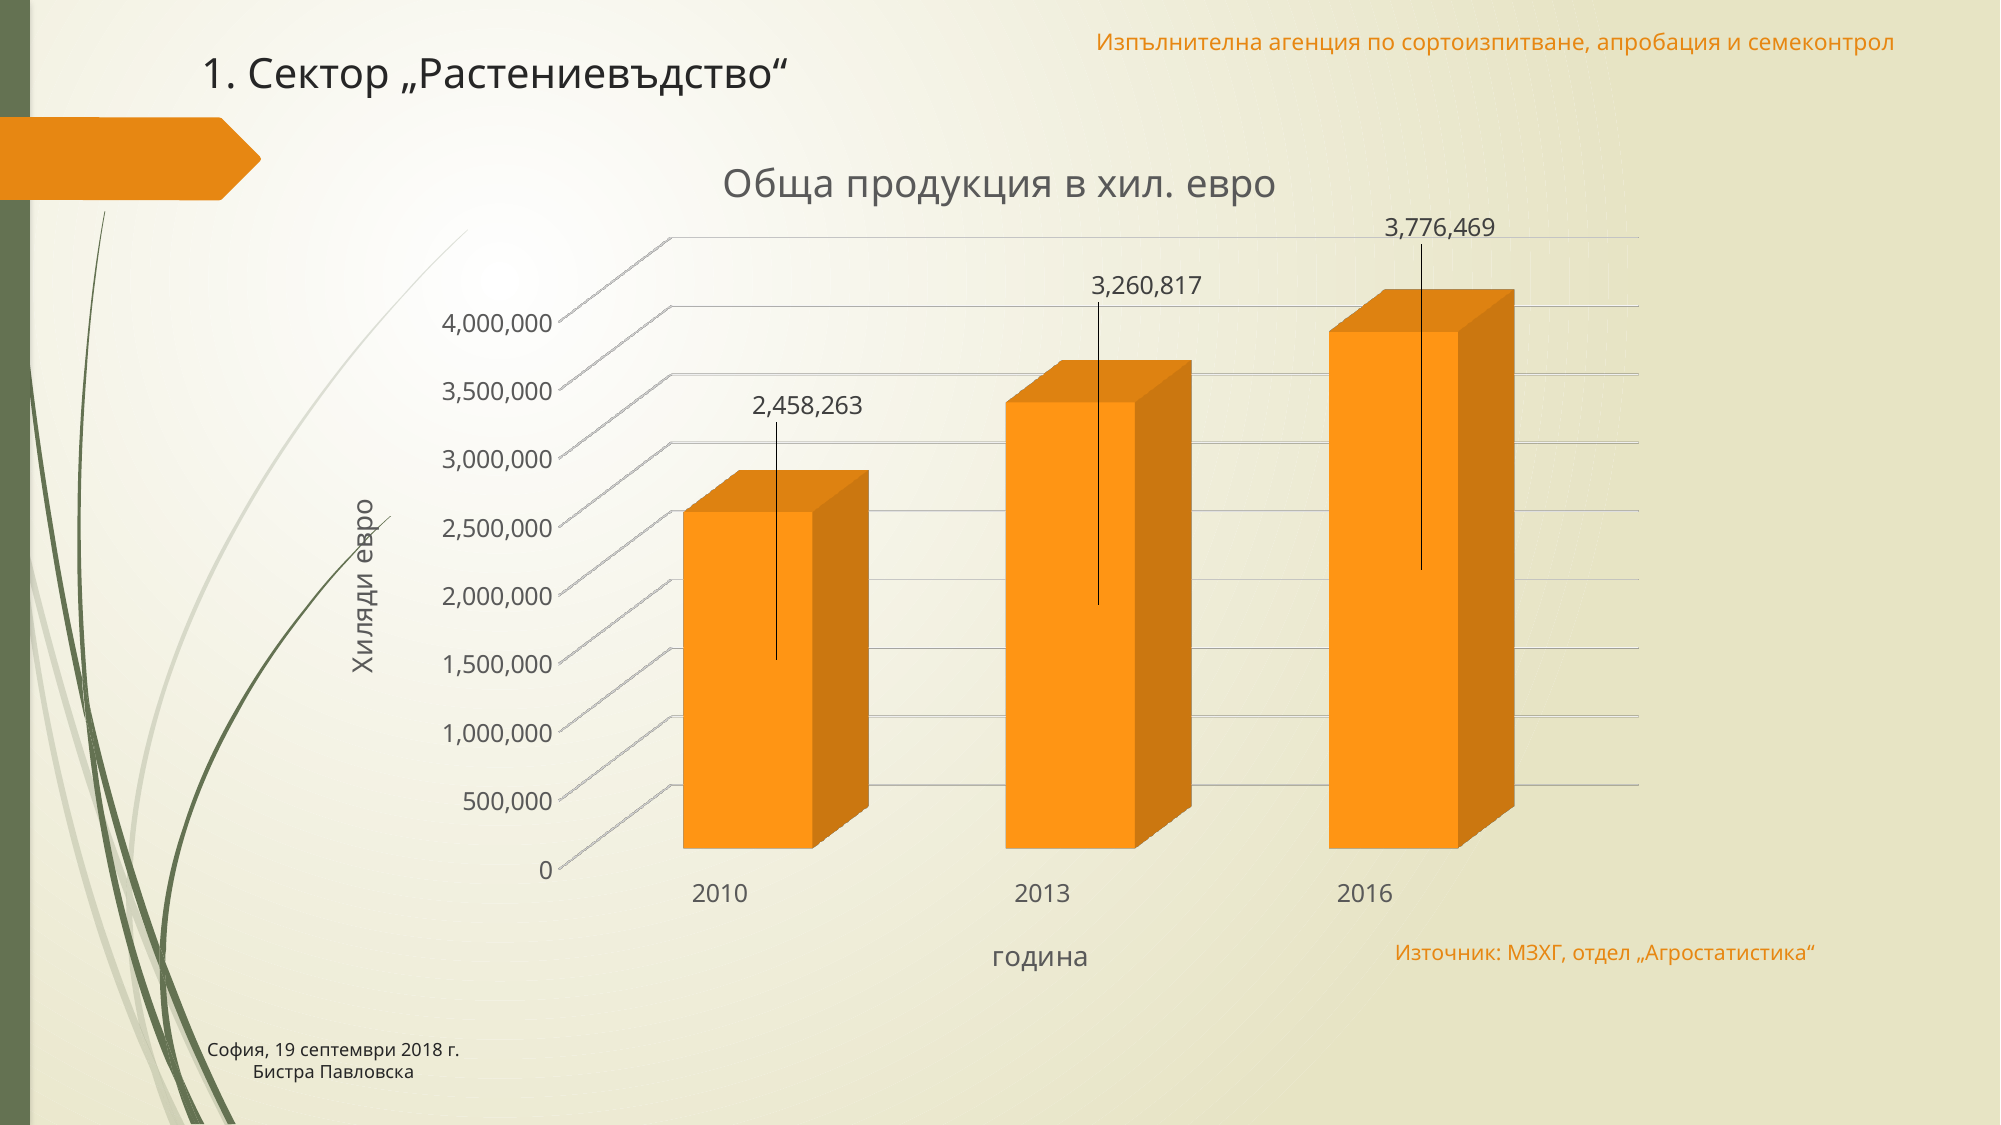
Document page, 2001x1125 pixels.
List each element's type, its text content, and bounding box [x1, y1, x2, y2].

text_box Изпълнителна агенция по сортоизпитване, апробация и семеконтрол [1081, 19, 1934, 69]
chart [332, 117, 1667, 1008]
text_box 1. Сектор „Растениевъдство“ [122, 39, 868, 99]
title София, 19 септември 2018 г. Бистра Павловска [72, 1031, 596, 1091]
text_box Източник: МЗХГ, отдел „Агростатистика“ [1671, 931, 1903, 991]
